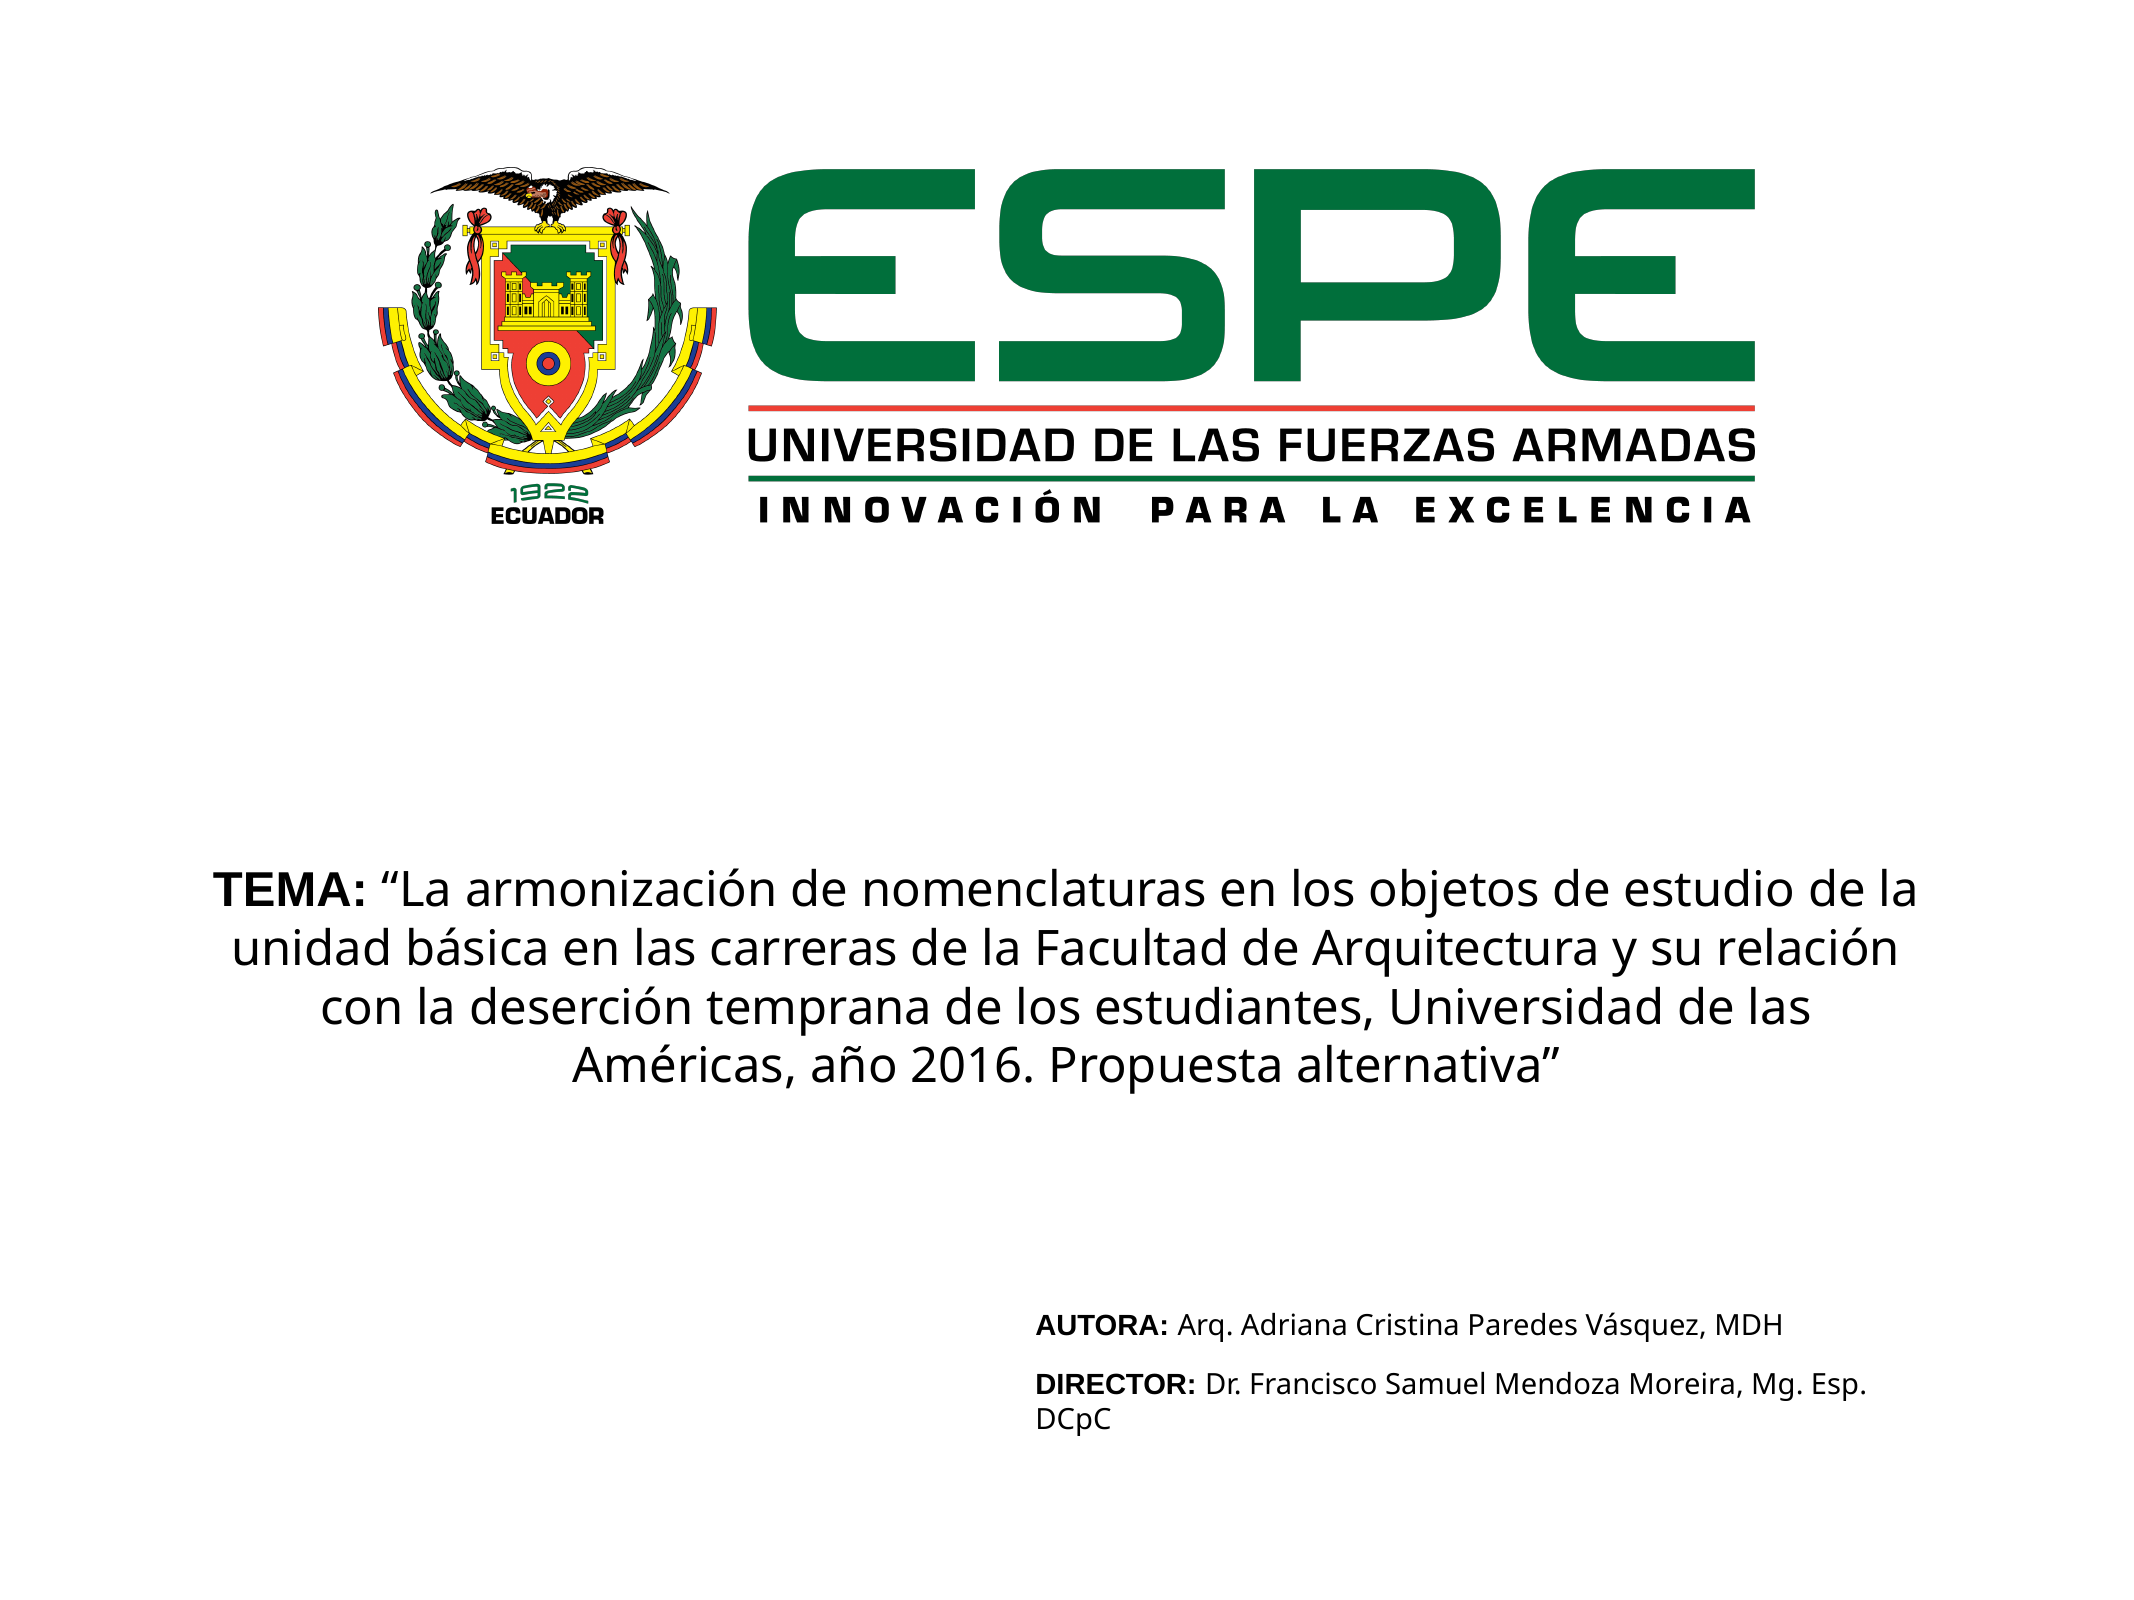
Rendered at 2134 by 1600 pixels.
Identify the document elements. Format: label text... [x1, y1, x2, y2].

title TEMA: “La armonización de nomenclaturas en los objetos de estudio de la unidad básica en las carreras de la Facultad de Arquitectura y su relación con la deserción temprana de los estudiantes, Universidad de las Américas, año 2016. Propuesta alternativa” [202, 736, 1931, 1102]
picture [378, 167, 1756, 524]
subtitle AUTORA: Arq. Adriana Cristina Paredes Vásquez, MDH DIRECTOR: Dr. Francisco Samuel Mendoza Moreira, Mg. Esp. DCpC [1026, 1296, 1950, 1484]
